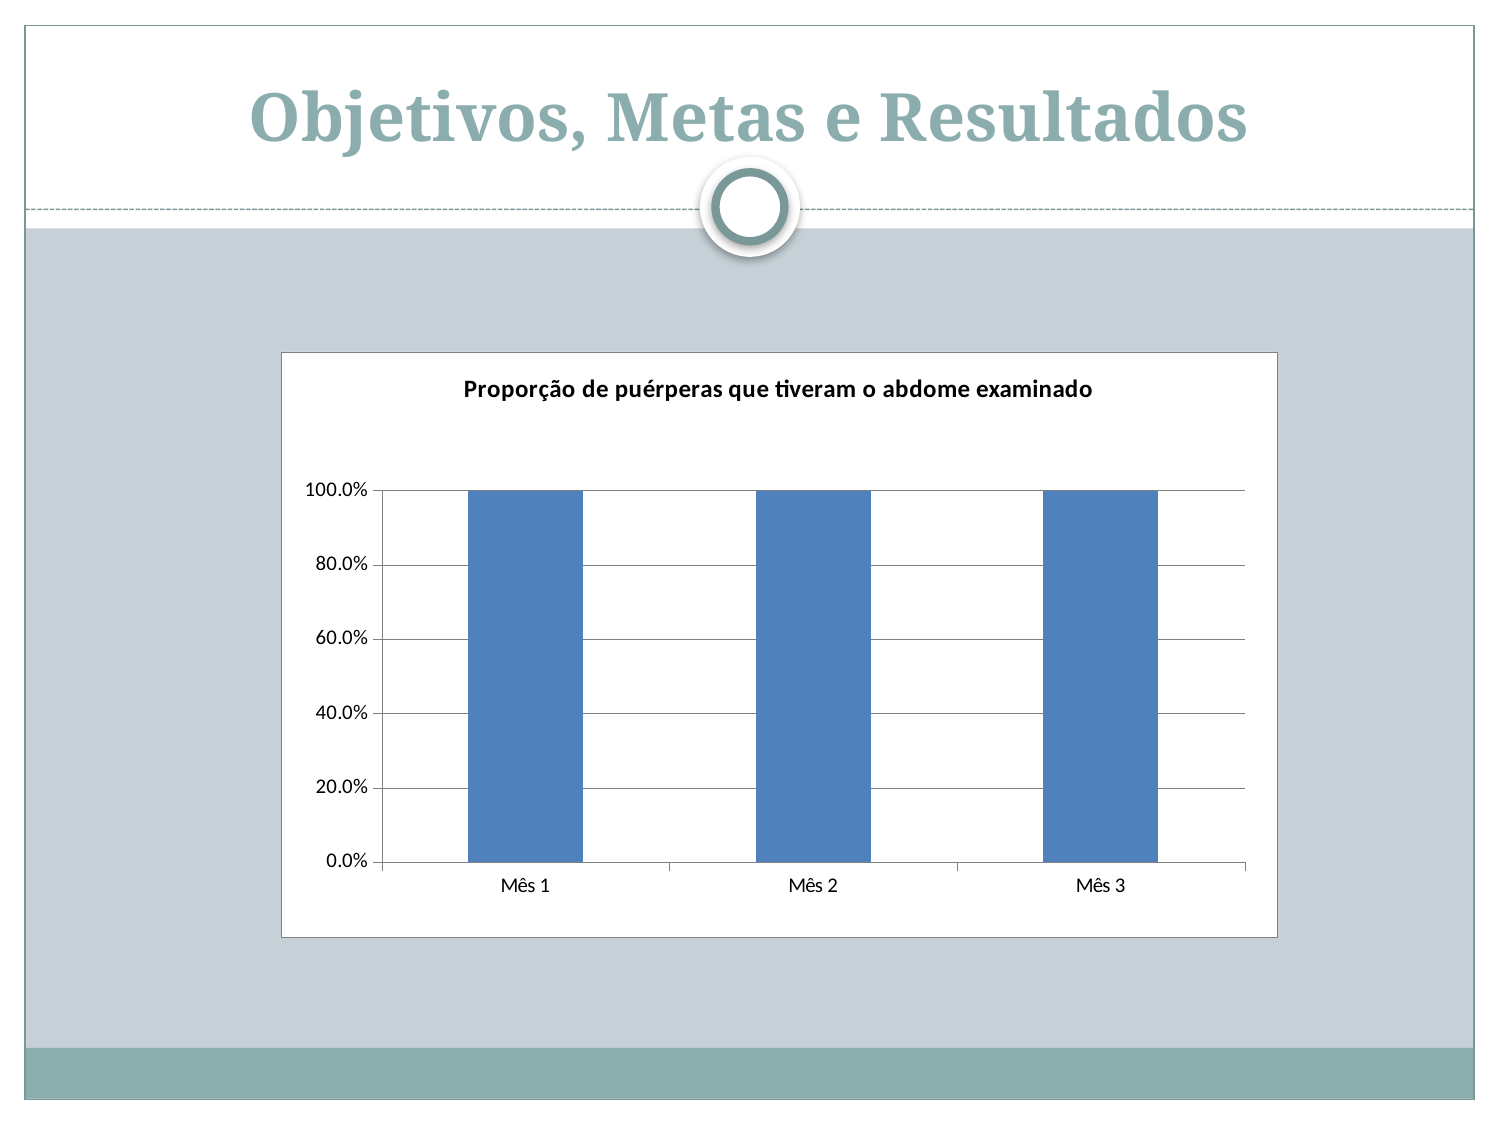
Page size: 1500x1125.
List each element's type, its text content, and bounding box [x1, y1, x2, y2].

chart [280, 351, 1278, 938]
title Objetivos, Metas e Resultados [49, 37, 1450, 162]
